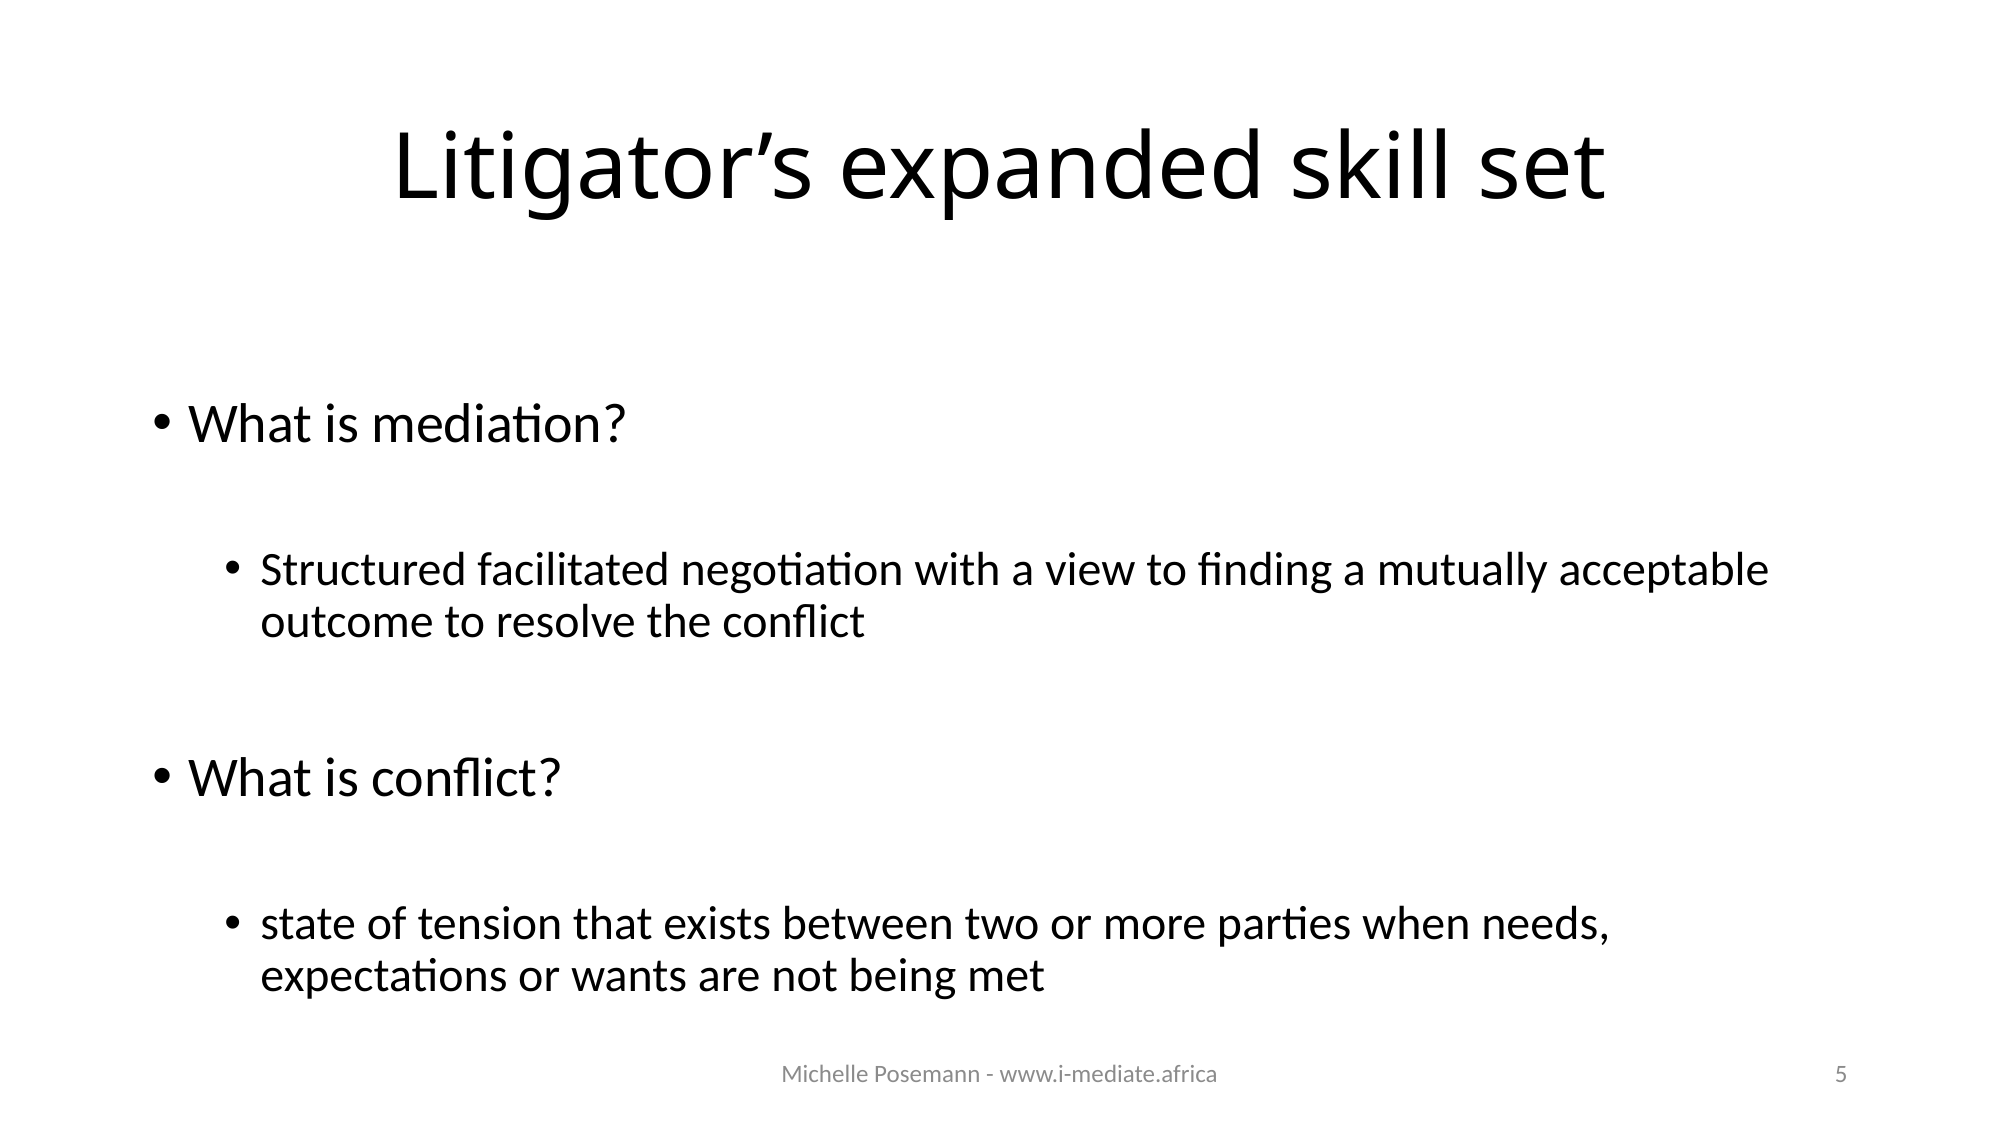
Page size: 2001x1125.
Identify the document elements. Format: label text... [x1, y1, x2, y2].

footer Michelle Posemann - www.i-mediate.africa [662, 1042, 1338, 1103]
title Litigator’s expanded skill set [137, 59, 1863, 278]
slide_number 5 [1412, 1042, 1863, 1103]
list What is mediation? Structured facilitated negotiation with a view to finding a mutually acceptable outcome to resolve the conflict What is conflict? state of tension that exists between two or more parties when needs, expectations or wants are not being met [137, 299, 1863, 1014]
